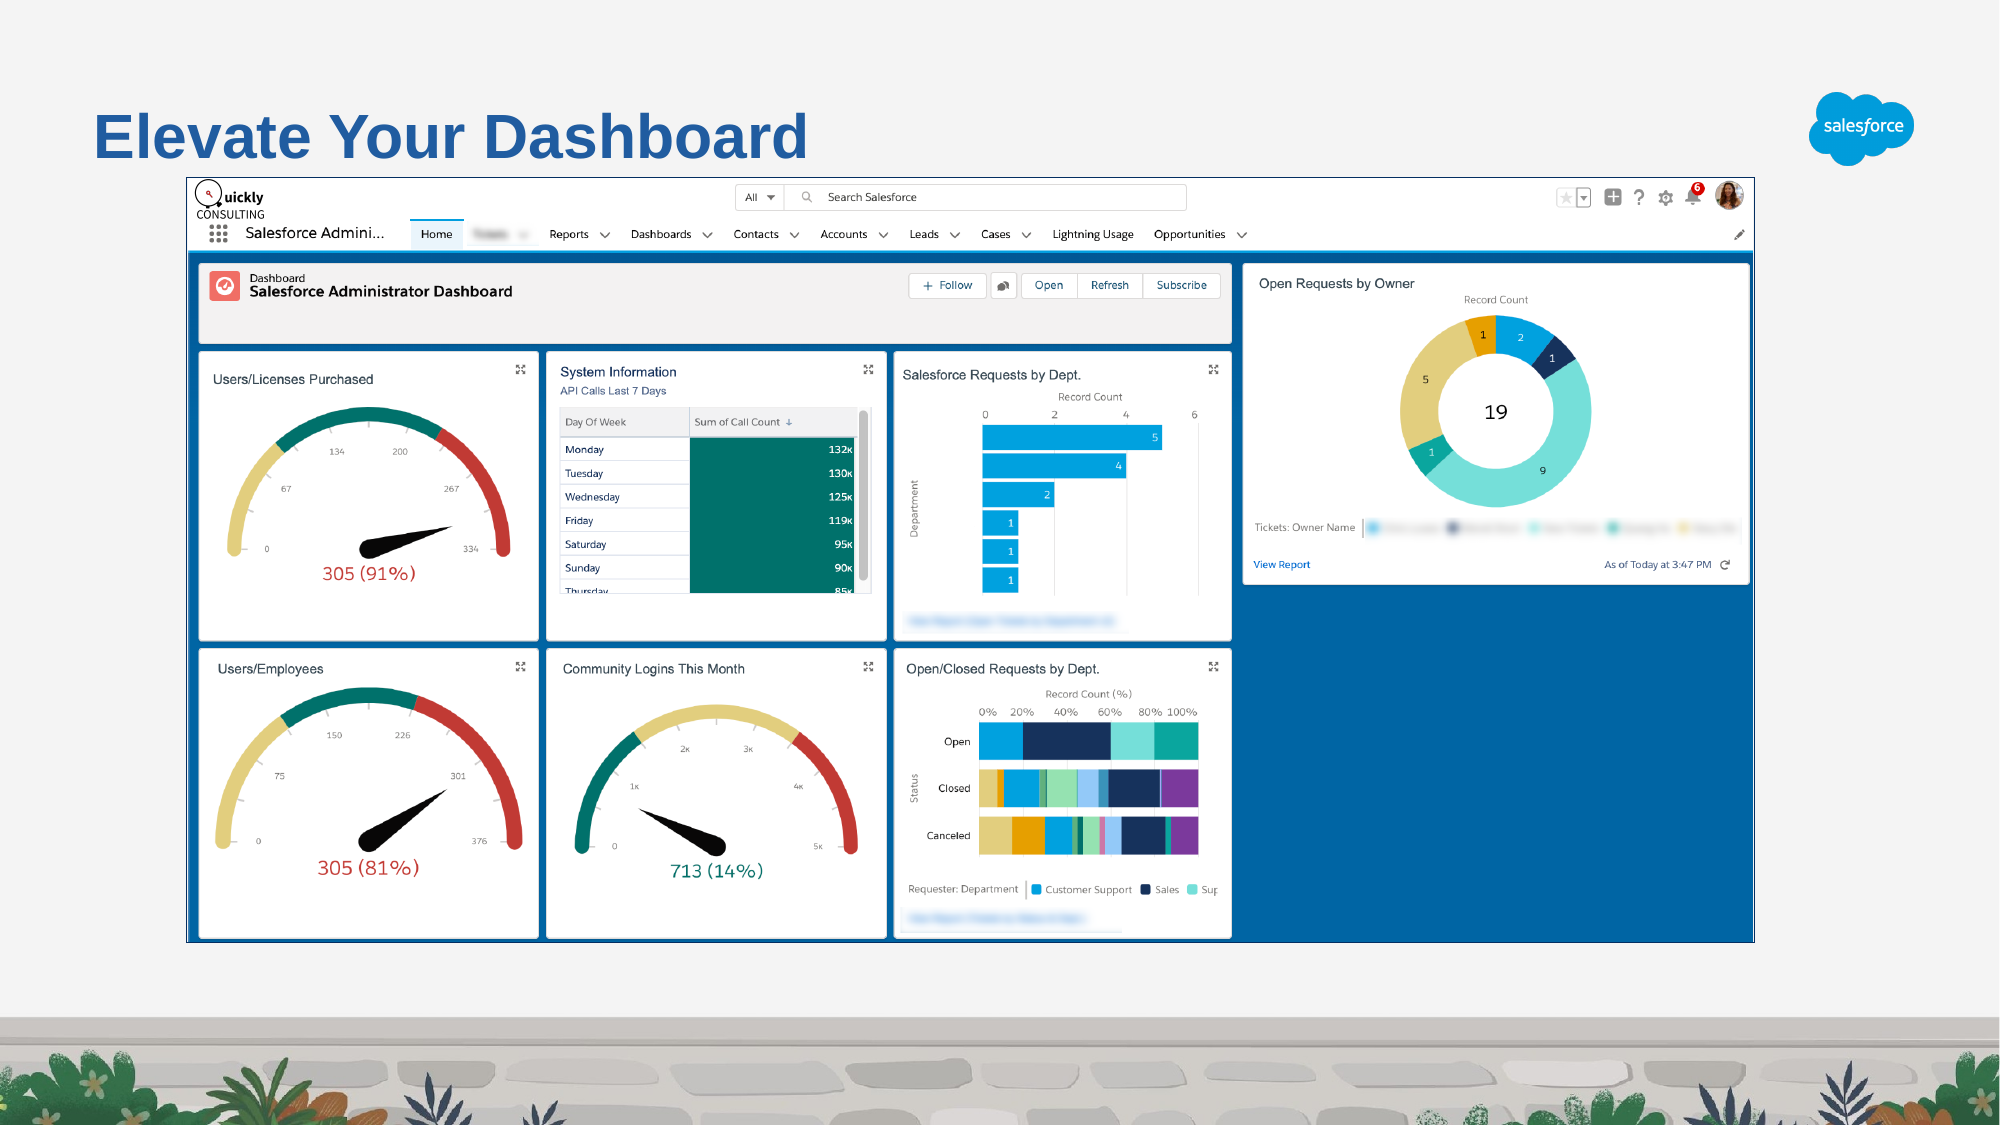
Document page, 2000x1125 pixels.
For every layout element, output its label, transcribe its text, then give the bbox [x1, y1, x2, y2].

picture [0, 0, 2000, 1125]
title Elevate Your Dashboard [93, 10, 1906, 173]
